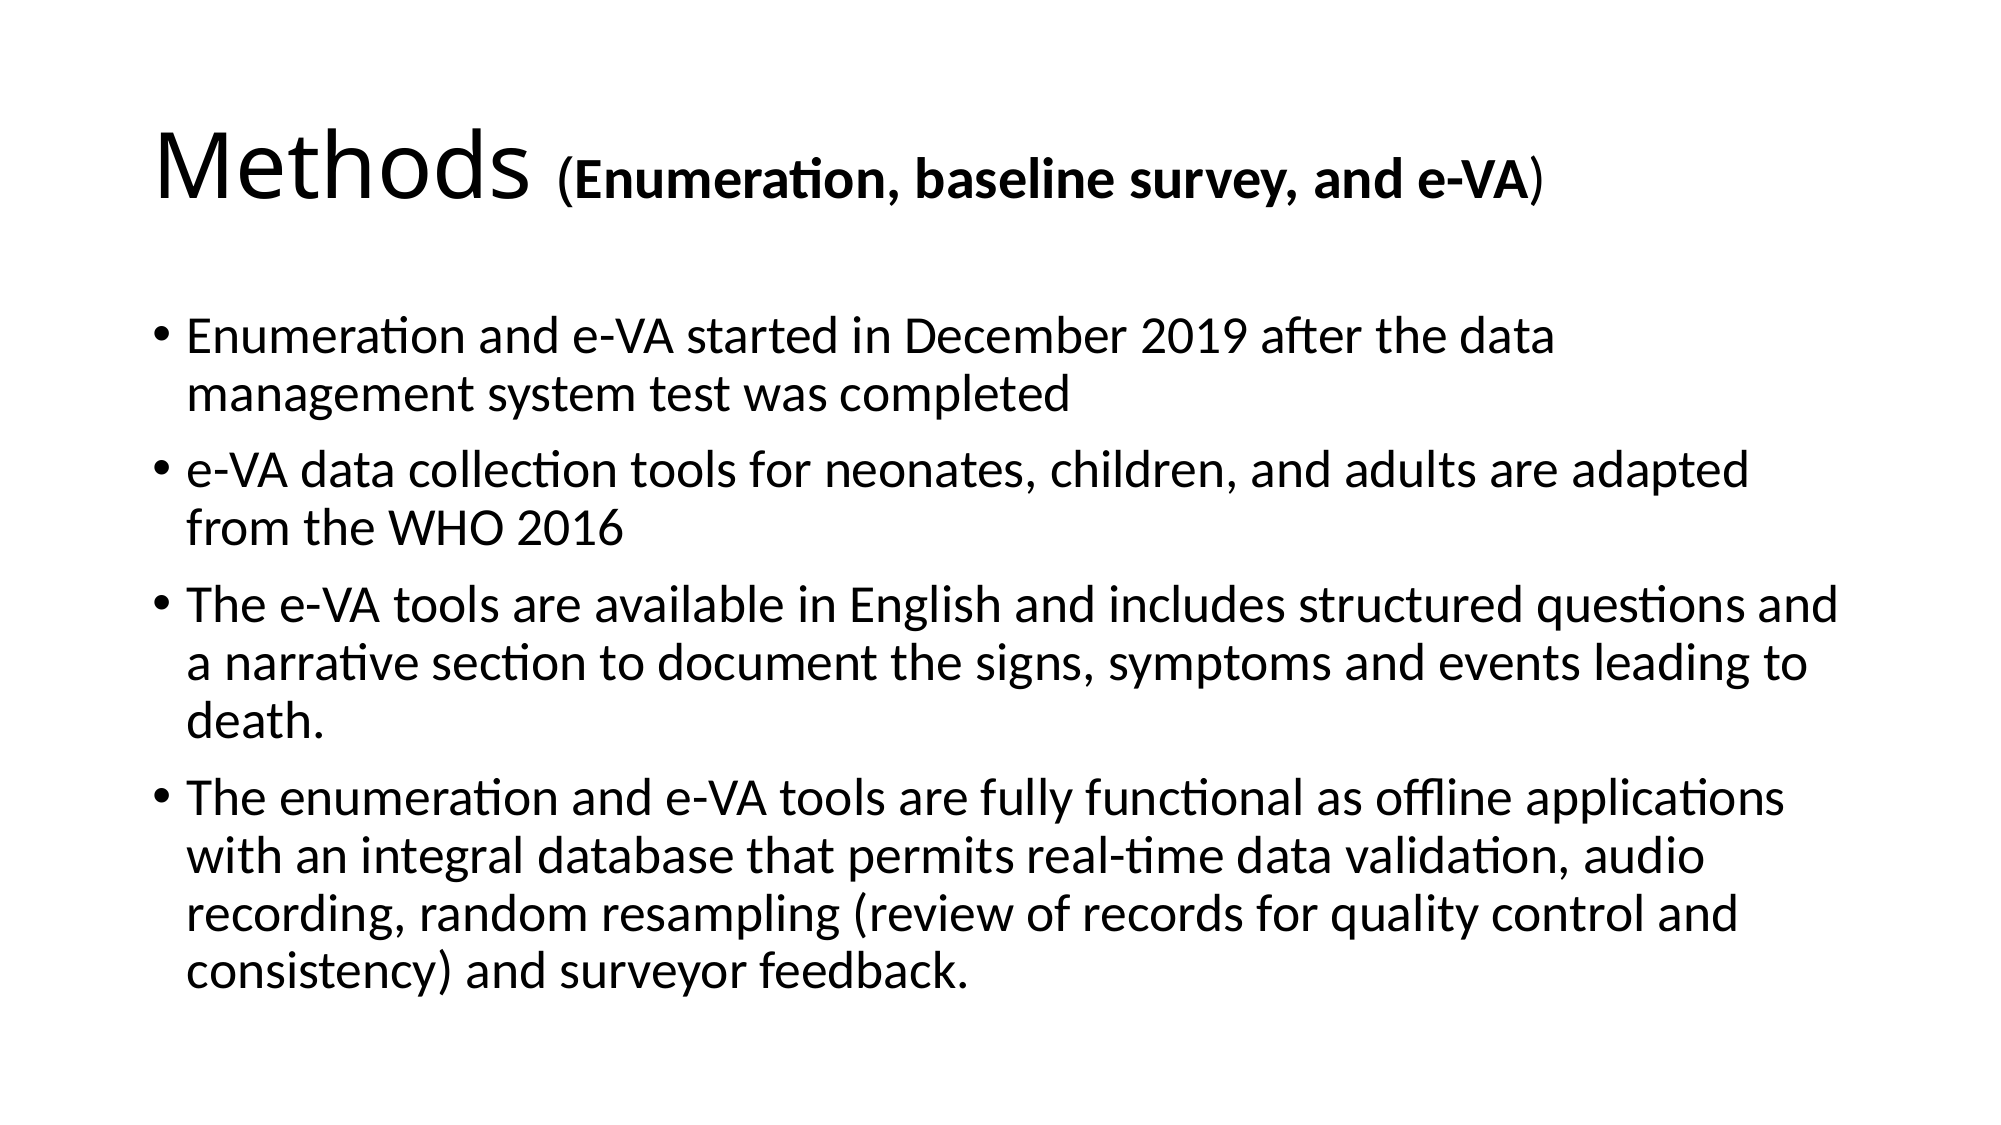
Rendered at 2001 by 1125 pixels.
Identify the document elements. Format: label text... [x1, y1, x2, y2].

title Methods (Enumeration, baseline survey, and e-VA) [137, 59, 1863, 278]
list Enumeration and e-VA started in December 2019 after the data management system test was completed e-VA data collection tools for neonates, children, and adults are adapted from the WHO 2016 The e-VA tools are available in English and includes structured questions and a narrative section to document the signs, symptoms and events leading to death. The enumeration and e-VA tools are fully functional as offline applications with an integral database that permits real-time data validation, audio recording, random resampling (review of records for quality control and consistency) and surveyor feedback. [137, 299, 1863, 1014]
